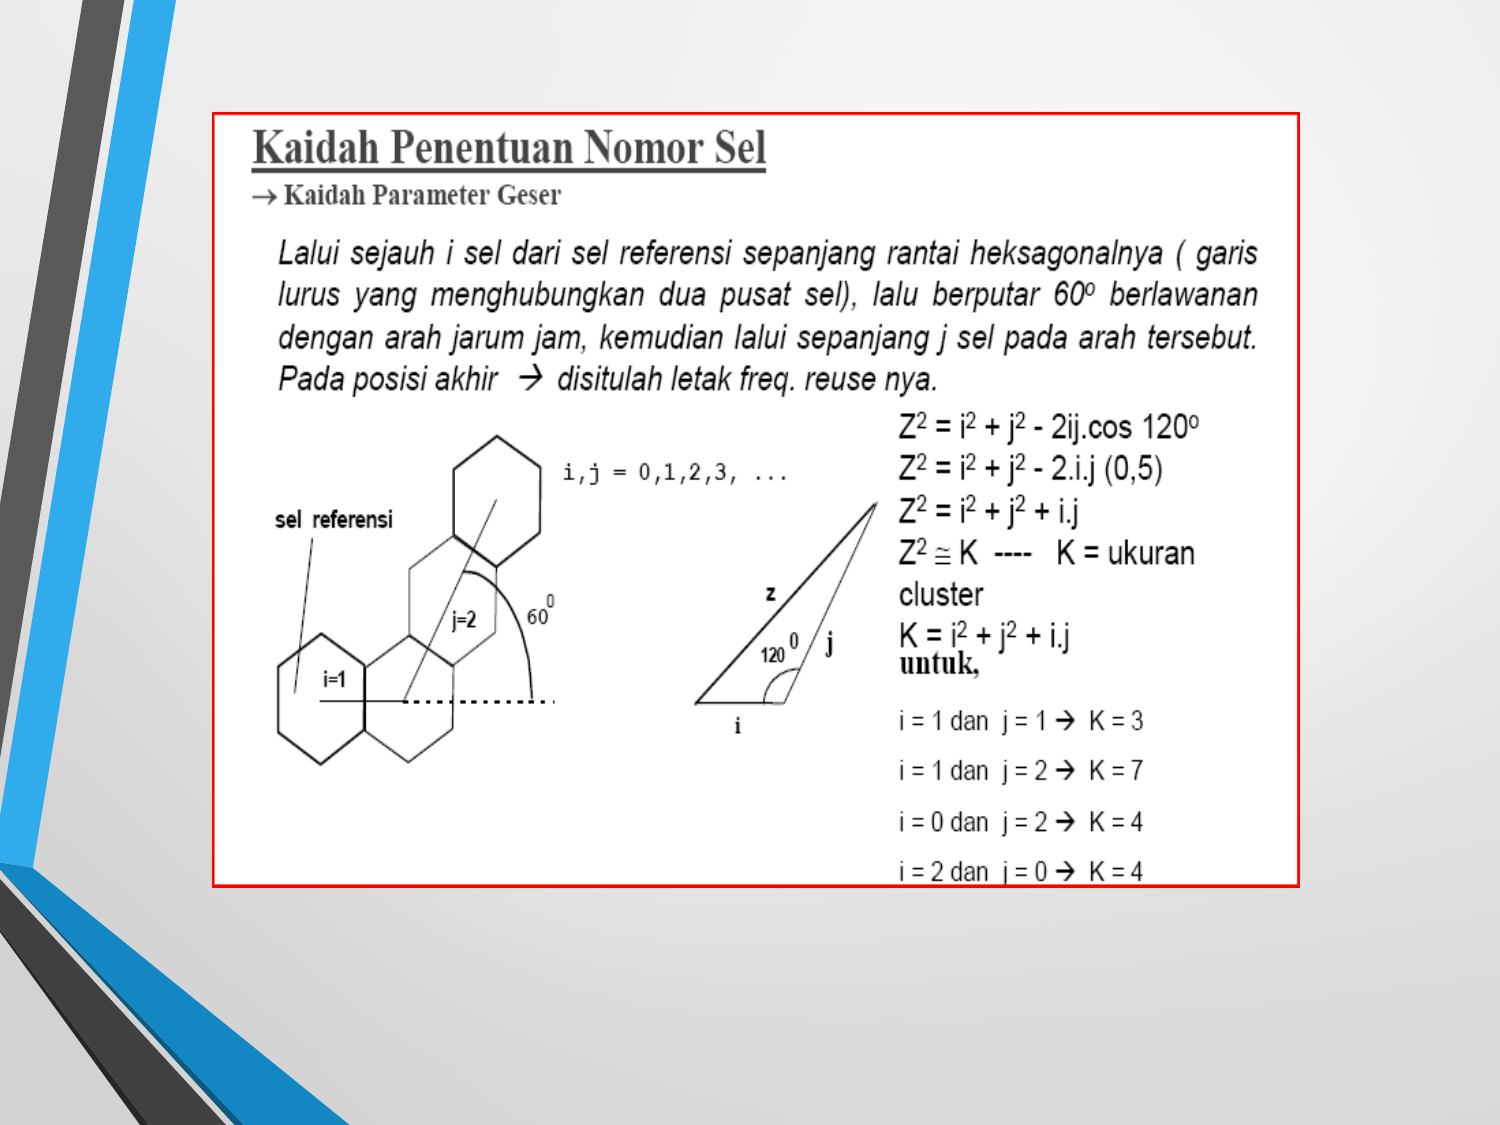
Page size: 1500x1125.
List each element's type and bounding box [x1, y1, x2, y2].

list [212, 112, 1301, 888]
